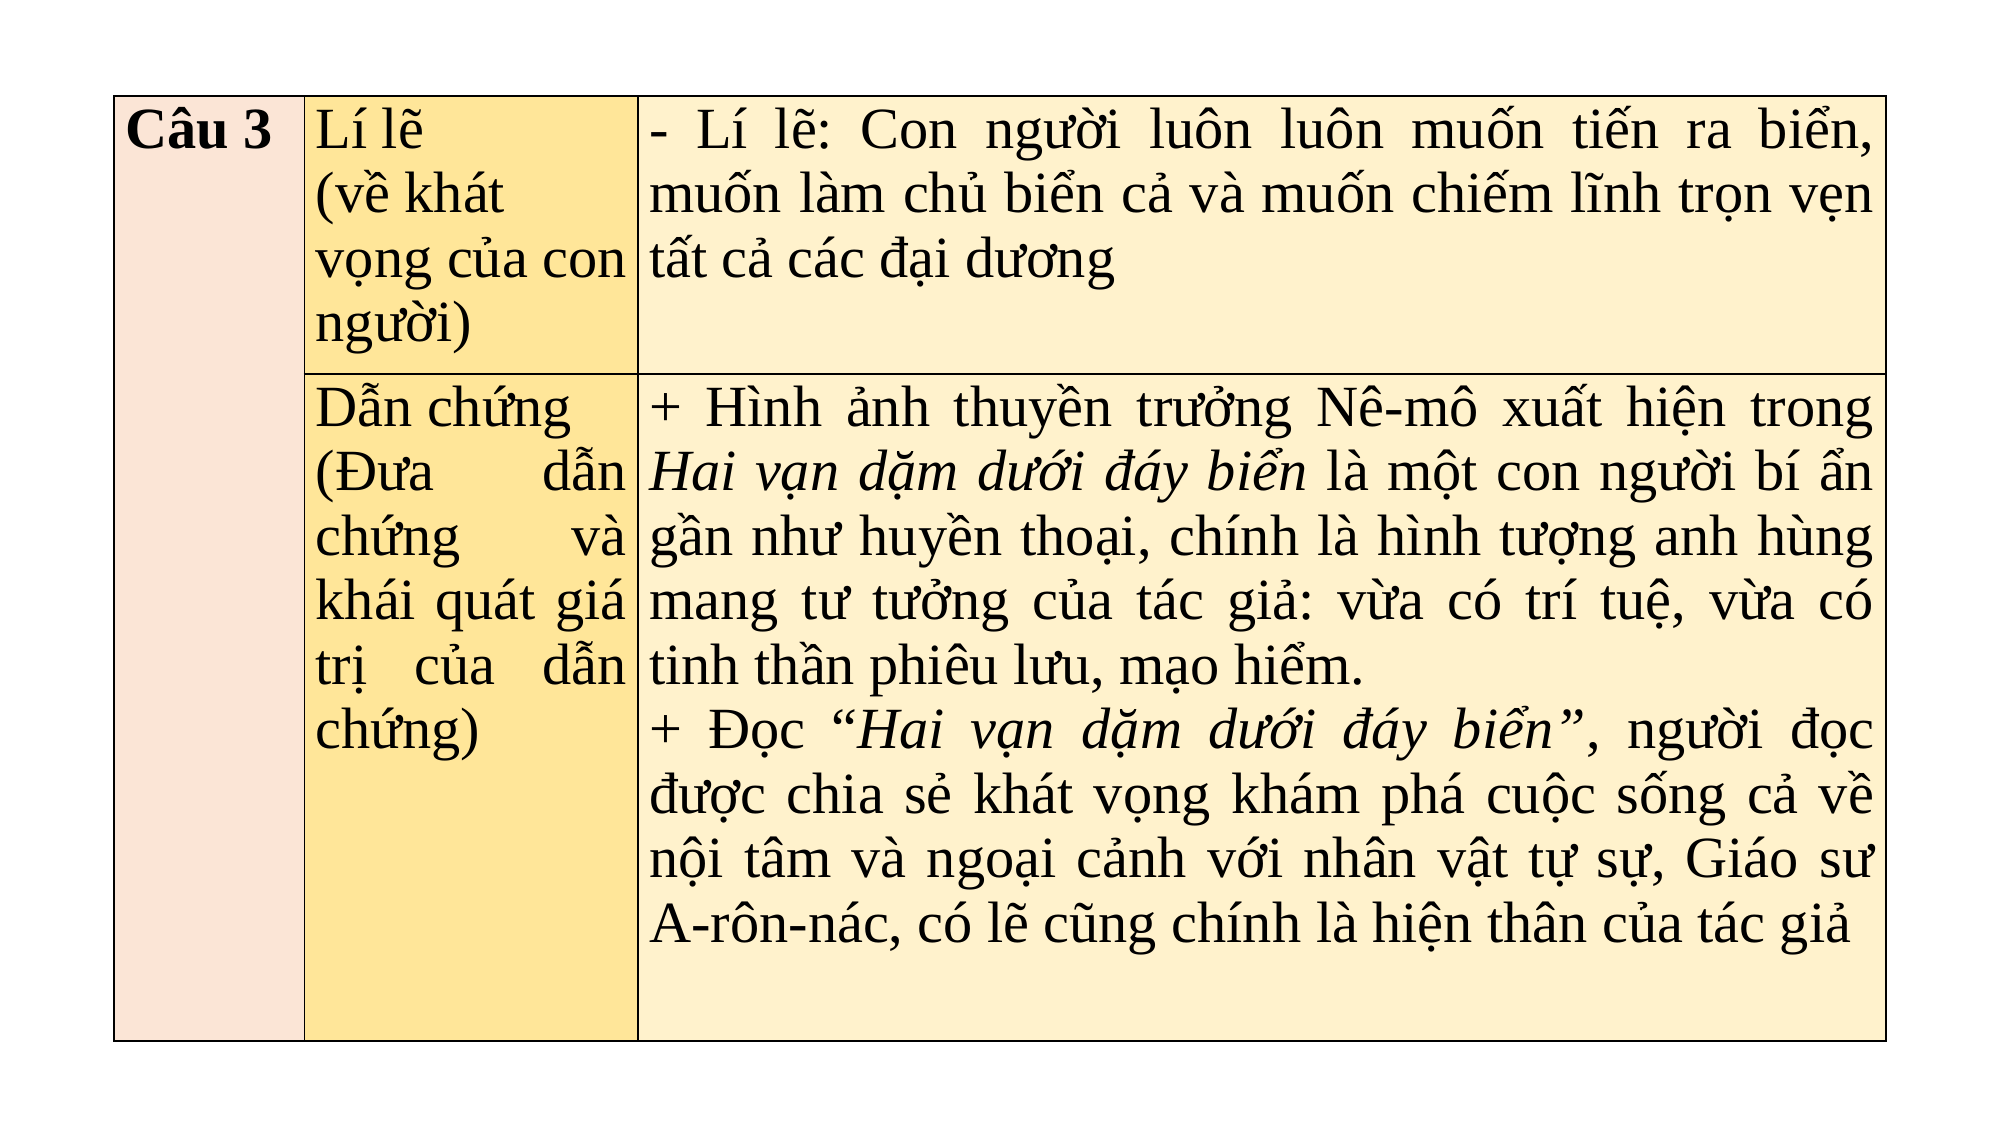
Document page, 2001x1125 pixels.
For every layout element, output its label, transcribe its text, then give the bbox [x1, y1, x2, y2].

table_header Lí lẽ (về khát vọng của con người) [305, 97, 637, 373]
table_header Câu 3 [115, 97, 304, 1040]
table_cell + Hình ảnh thuyền trưởng Nê-mô xuất hiện trong Hai vạn dặm dưới đáy biển là một con người bí ẩn gần như huyền thoại, chính là hình tượng anh hùng mang tư tưởng của tác giả: vừa có trí tuệ, vừa có tinh thần phiêu lưu, mạo hiểm. + Đọc “Hai vạn dặm dưới đáy biển”, người đọc được chia sẻ khát vọng khám phá cuộc sống cả về nội tâm và ngoại cảnh với nhân vật tự sự, Giáo sư A-rôn-nác, có lẽ cũng chính là hiện thân của tác giả [639, 375, 1885, 1040]
table_cell Dẫn chứng (Đưa dẫn chứng và khái quát giá trị của dẫn chứng) [305, 375, 637, 1040]
table_header - Lí lẽ: Con người luôn luôn muốn tiến ra biển, muốn làm chủ biển cả và muốn chiếm lĩnh trọn vẹn tất cả các đại dương [639, 97, 1885, 373]
